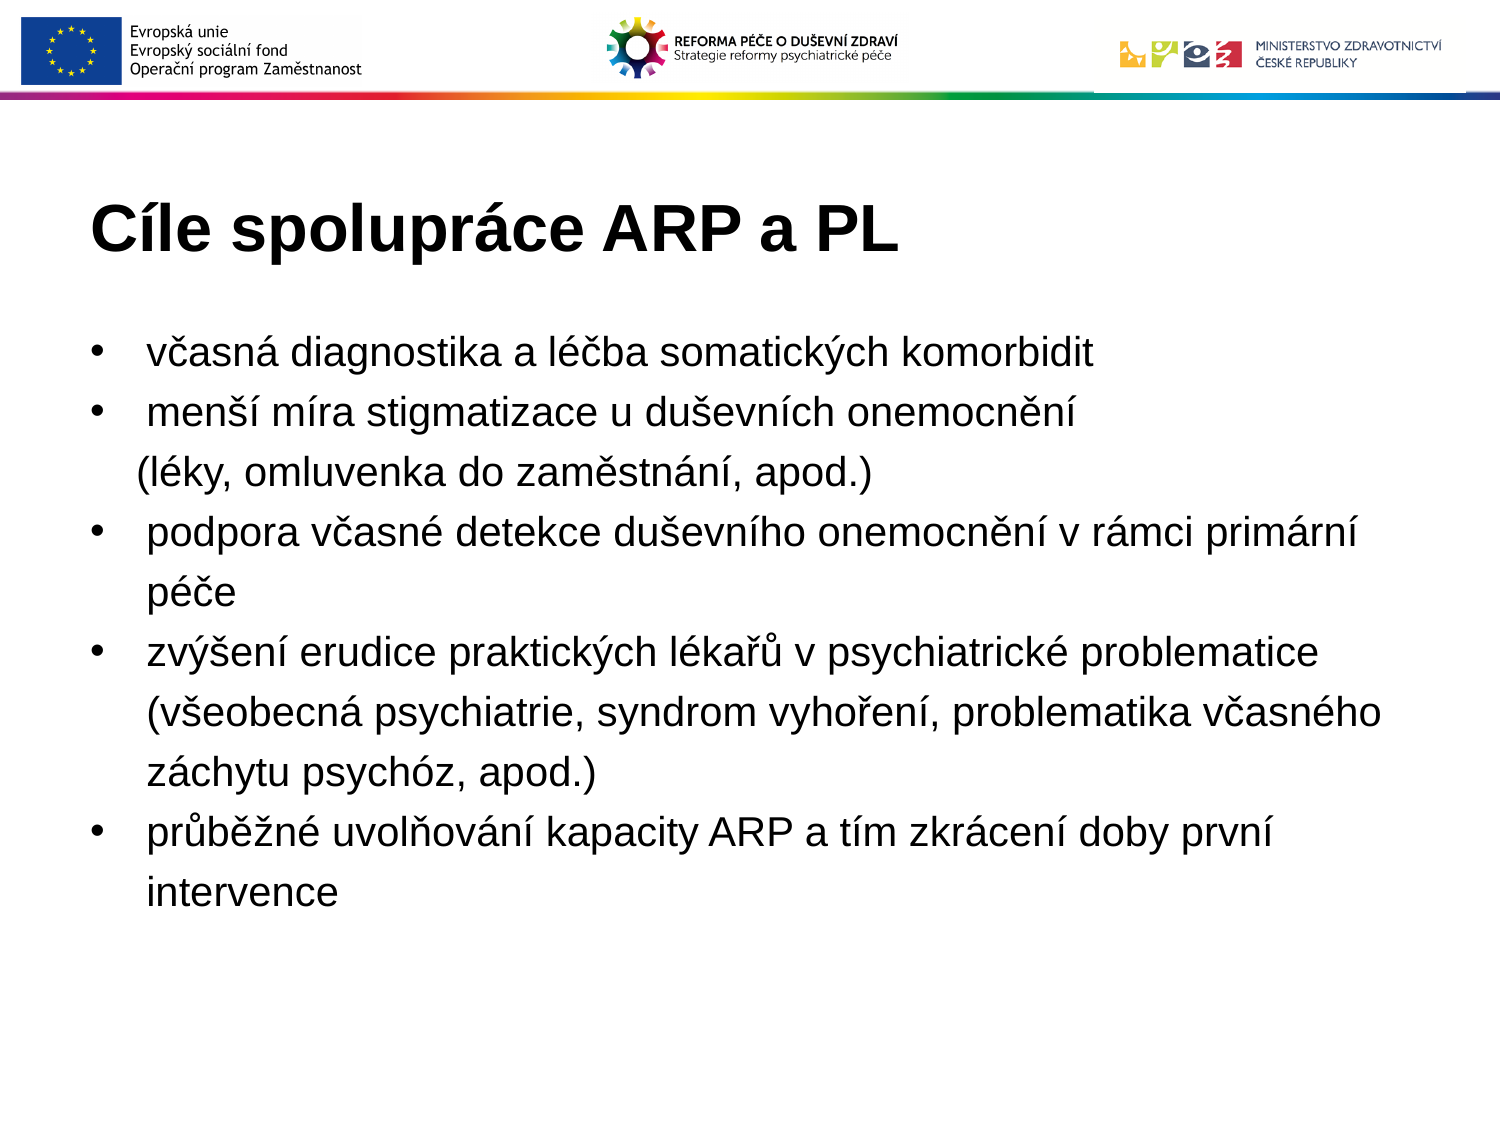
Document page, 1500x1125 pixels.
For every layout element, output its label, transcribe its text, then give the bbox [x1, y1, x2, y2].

picture [591, 12, 909, 83]
picture [19, 15, 362, 87]
list včasná diagnostika a léčba somatických komorbidit menší míra stigmatizace u duševních onemocnění (léky, omluvenka do zaměstnání, apod.) podpora včasné detekce duševního onemocnění v rámci primární péče zvýšení erudice praktických lékařů v psychiatrické problematice (všeobecná psychiatrie, syndrom vyhoření, problematika včasného záchytu psychóz, apod.) průběžné uvolňování kapacity ARP a tím zkrácení doby první intervence [75, 307, 1425, 983]
picture [0, 15, 1500, 100]
title Cíle spolupráce ARP a PL [75, 141, 1425, 307]
